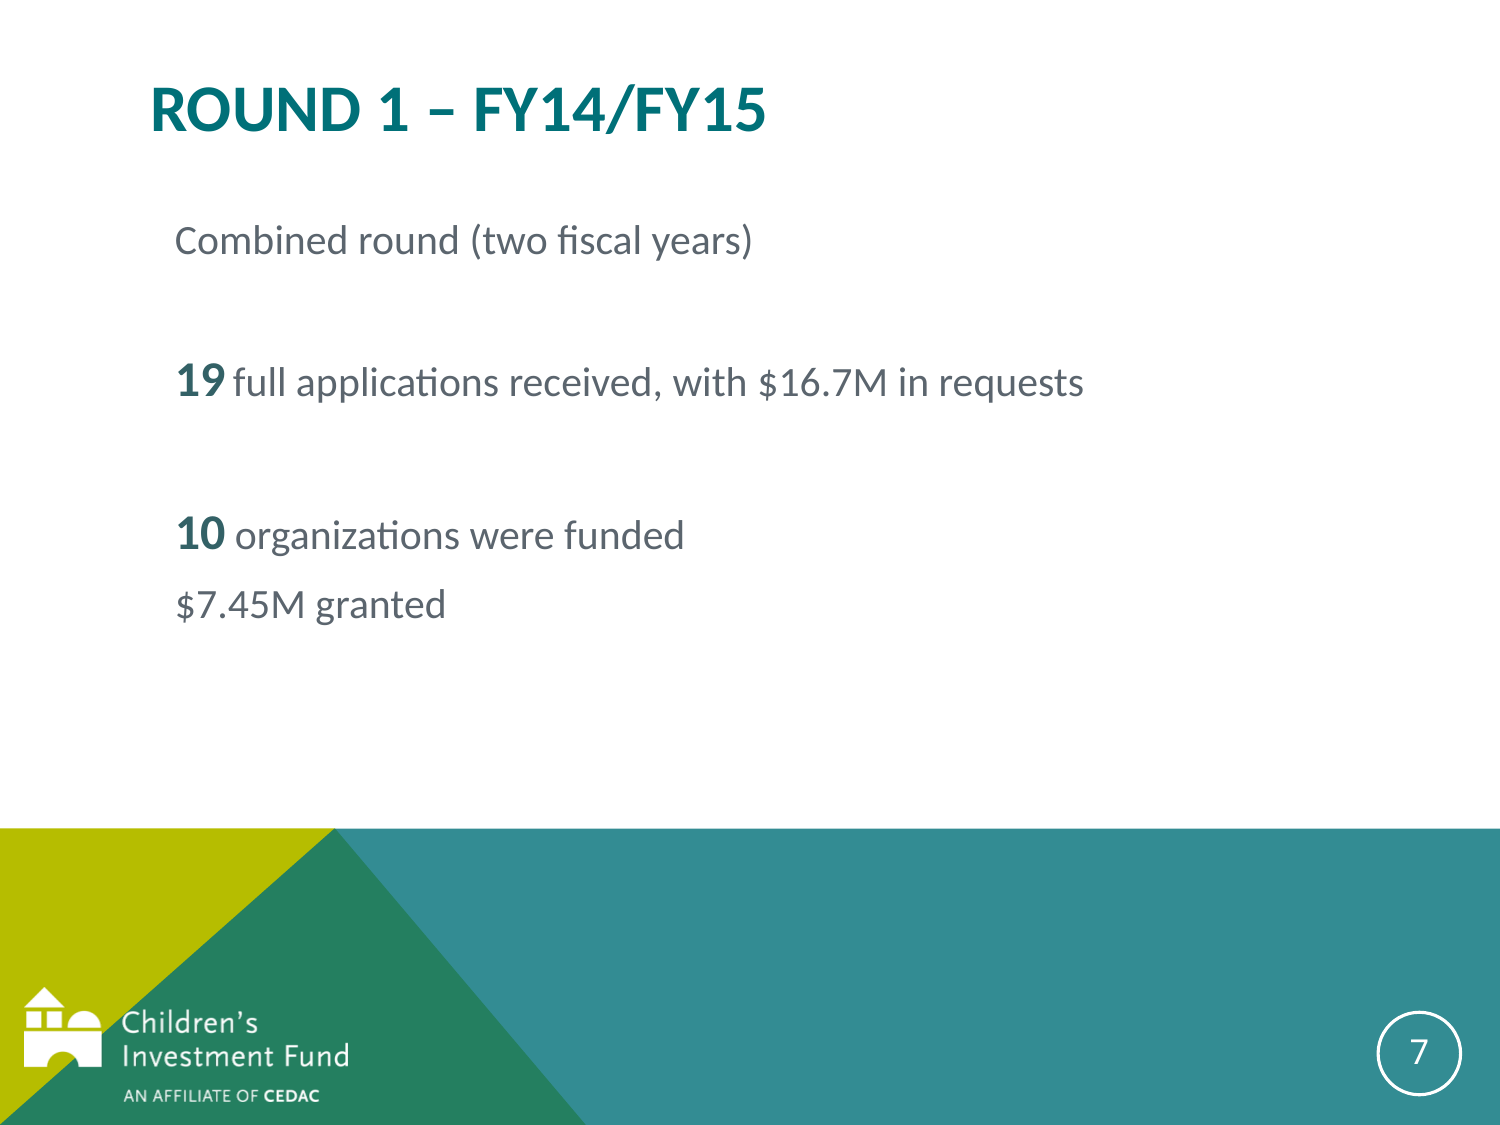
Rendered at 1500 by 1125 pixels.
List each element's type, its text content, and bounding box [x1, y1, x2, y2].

text_box Combined round (two fiscal years) 19 full applications received, with $16.7M in requests 10 organizations were funded $7.45M granted [159, 205, 1394, 793]
title Round 1 – FY14/FY15 [135, 60, 1369, 150]
slide_number 7 [1376, 1010, 1463, 1097]
picture [24, 987, 348, 1102]
